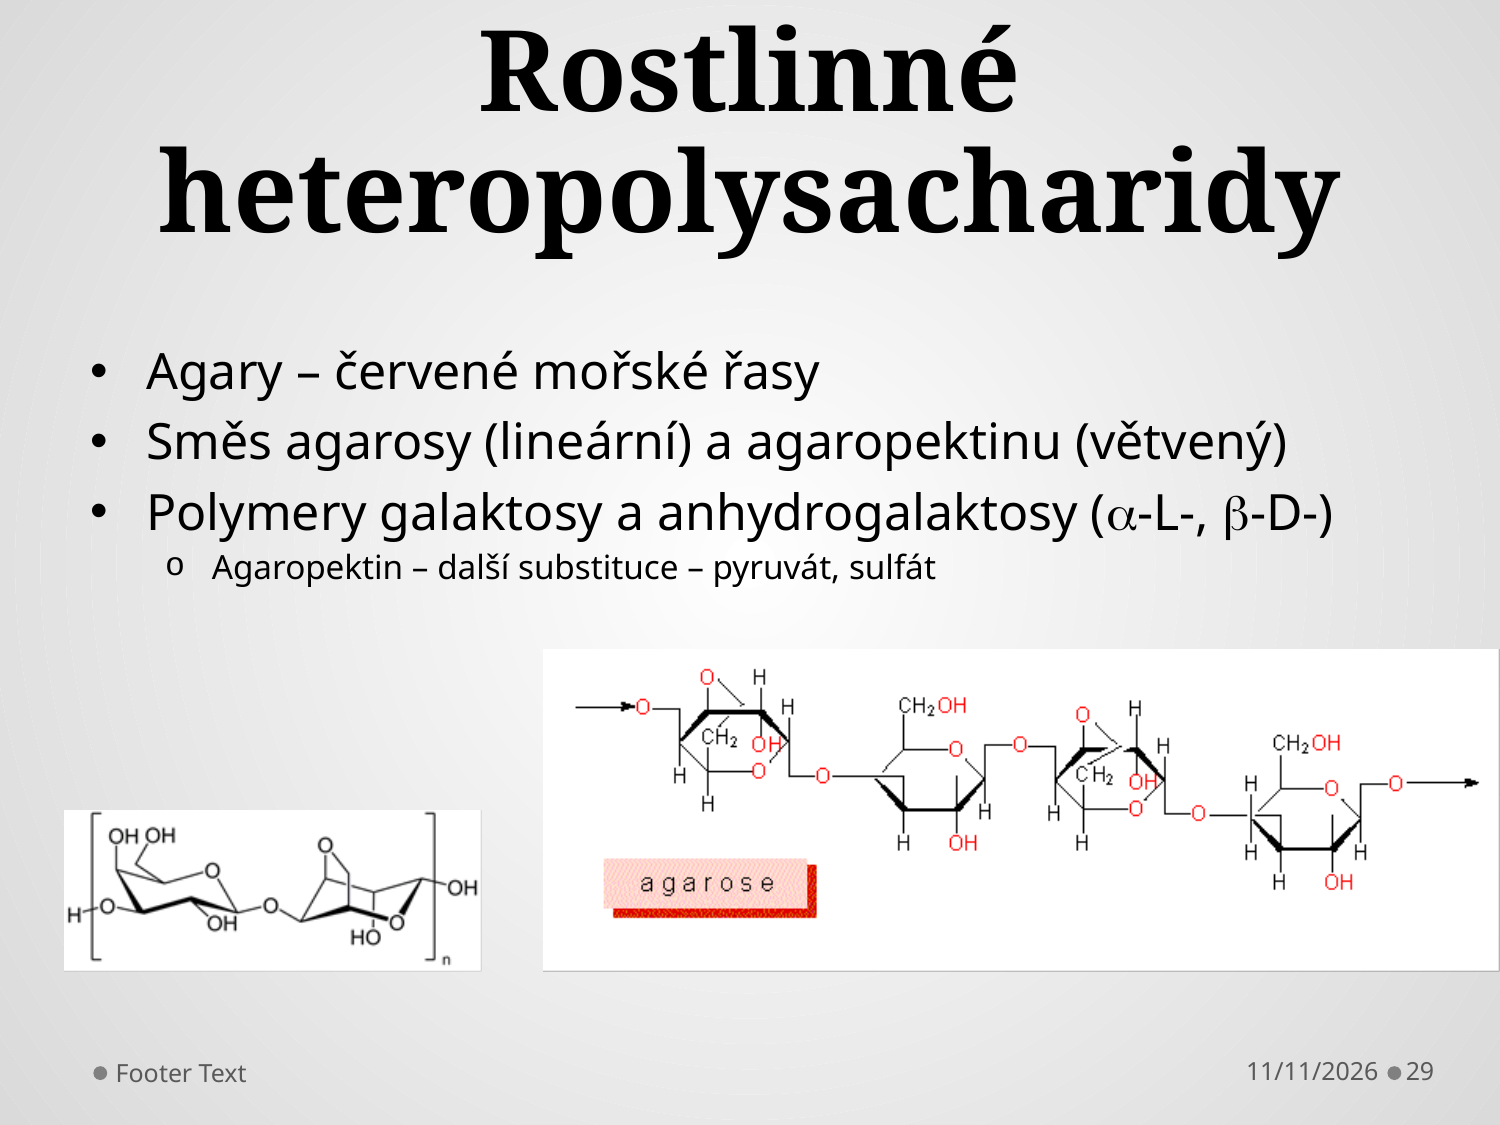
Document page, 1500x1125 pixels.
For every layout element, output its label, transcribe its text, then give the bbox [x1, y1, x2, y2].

slide_number 29 [1401, 1042, 1494, 1103]
footer Footer Text [108, 1042, 576, 1103]
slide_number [1043, 1042, 1386, 1103]
picture [64, 810, 483, 974]
picture [543, 649, 1500, 974]
list Agary – červené mořské řasy Směs agarosy (lineární) a agaropektinu (větvený) Polymery galaktosy a anhydrogalaktosy (a-L-, b-D-) Agaropektin – další substituce – pyruvát, sulfát [75, 262, 1425, 1005]
title Rostlinné heteropolysacharidy [75, 0, 1425, 262]
